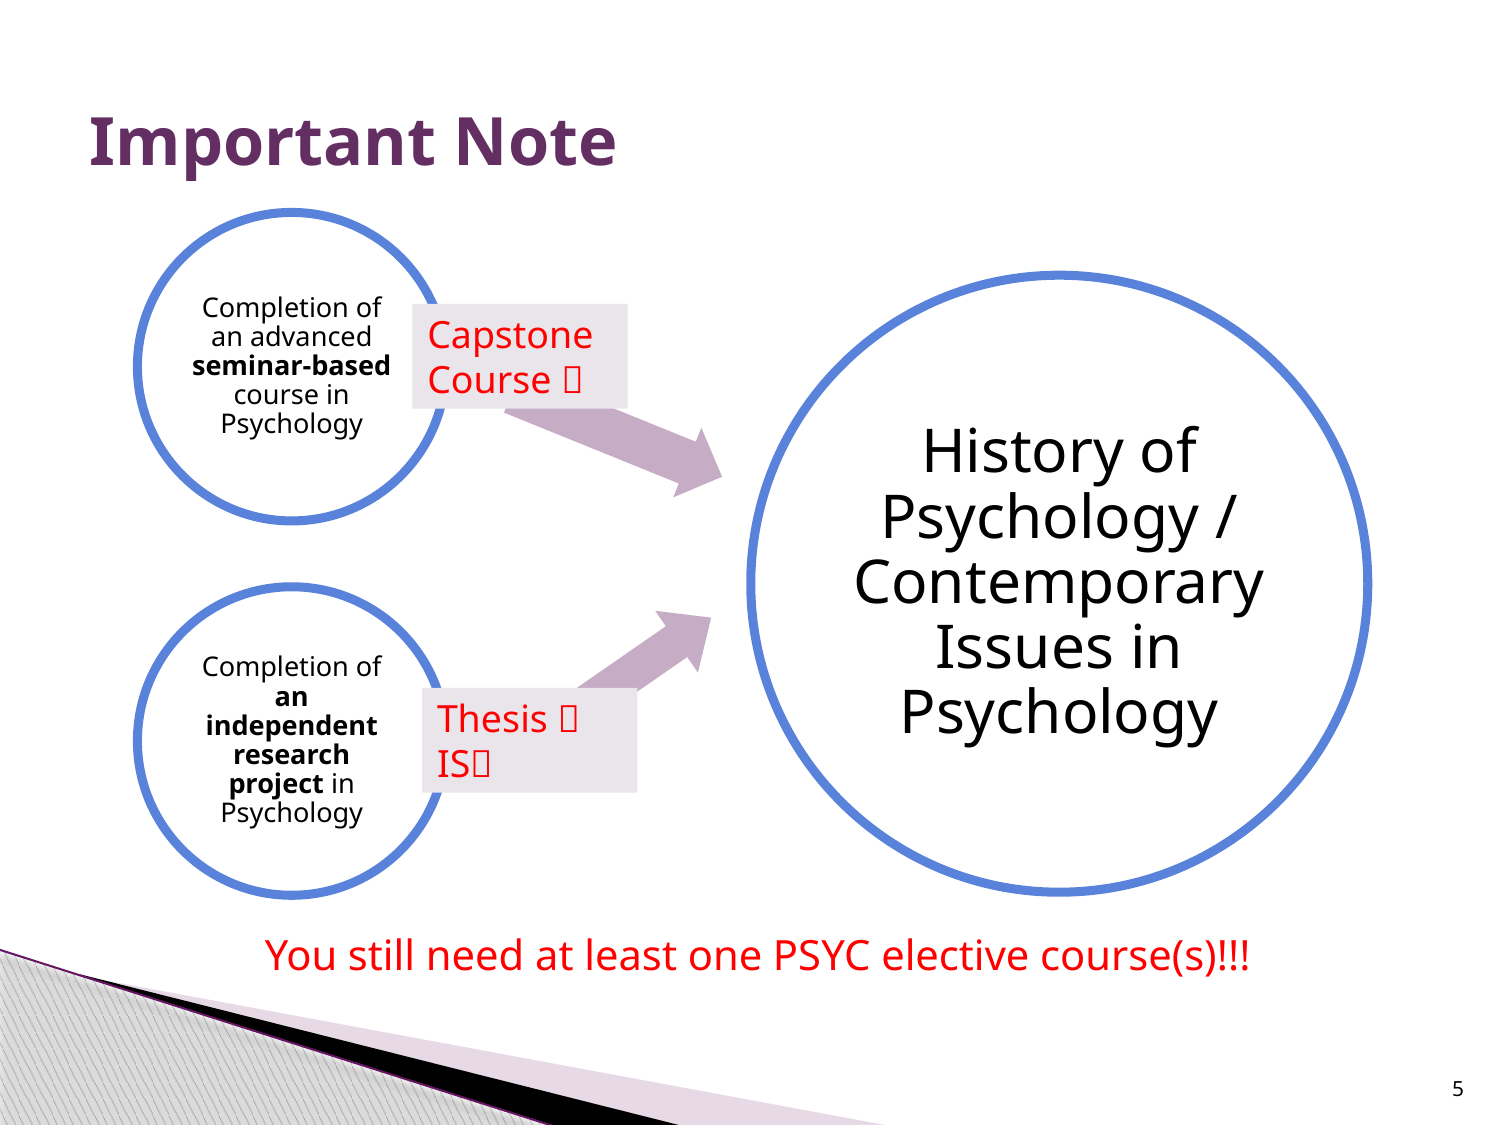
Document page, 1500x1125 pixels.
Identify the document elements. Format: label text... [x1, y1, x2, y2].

slide_number 5 [1418, 1051, 1479, 1112]
title Important Note [75, 45, 1425, 233]
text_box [137, 212, 1368, 896]
text_box You still need at least one PSYC elective course(s)!!! [249, 921, 1400, 987]
